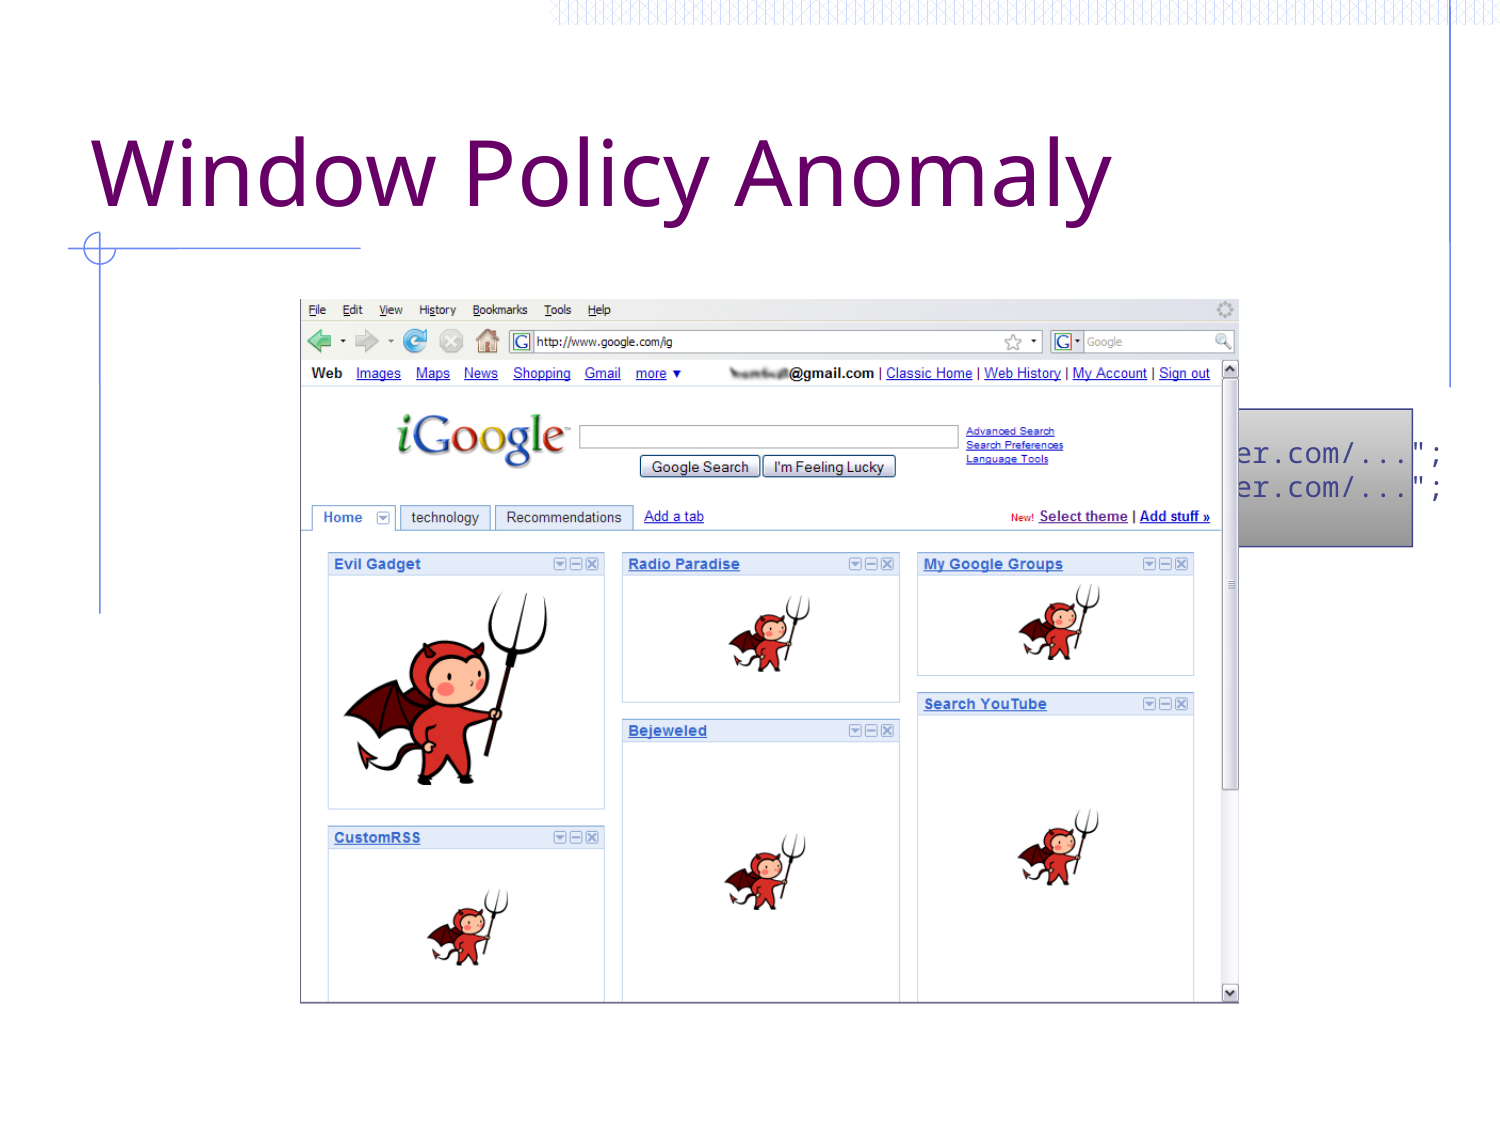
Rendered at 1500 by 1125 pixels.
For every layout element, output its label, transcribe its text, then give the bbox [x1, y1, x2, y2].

text_box [1244, 409, 1413, 426]
text_box top.frames[1].location = "http://www.attacker.com/..."; top.frames[2].location = "http://www.attacker.com/..."; ... [1244, 426, 1459, 547]
title Window Policy Anomaly [74, 44, 1426, 233]
picture [299, 299, 1240, 1004]
